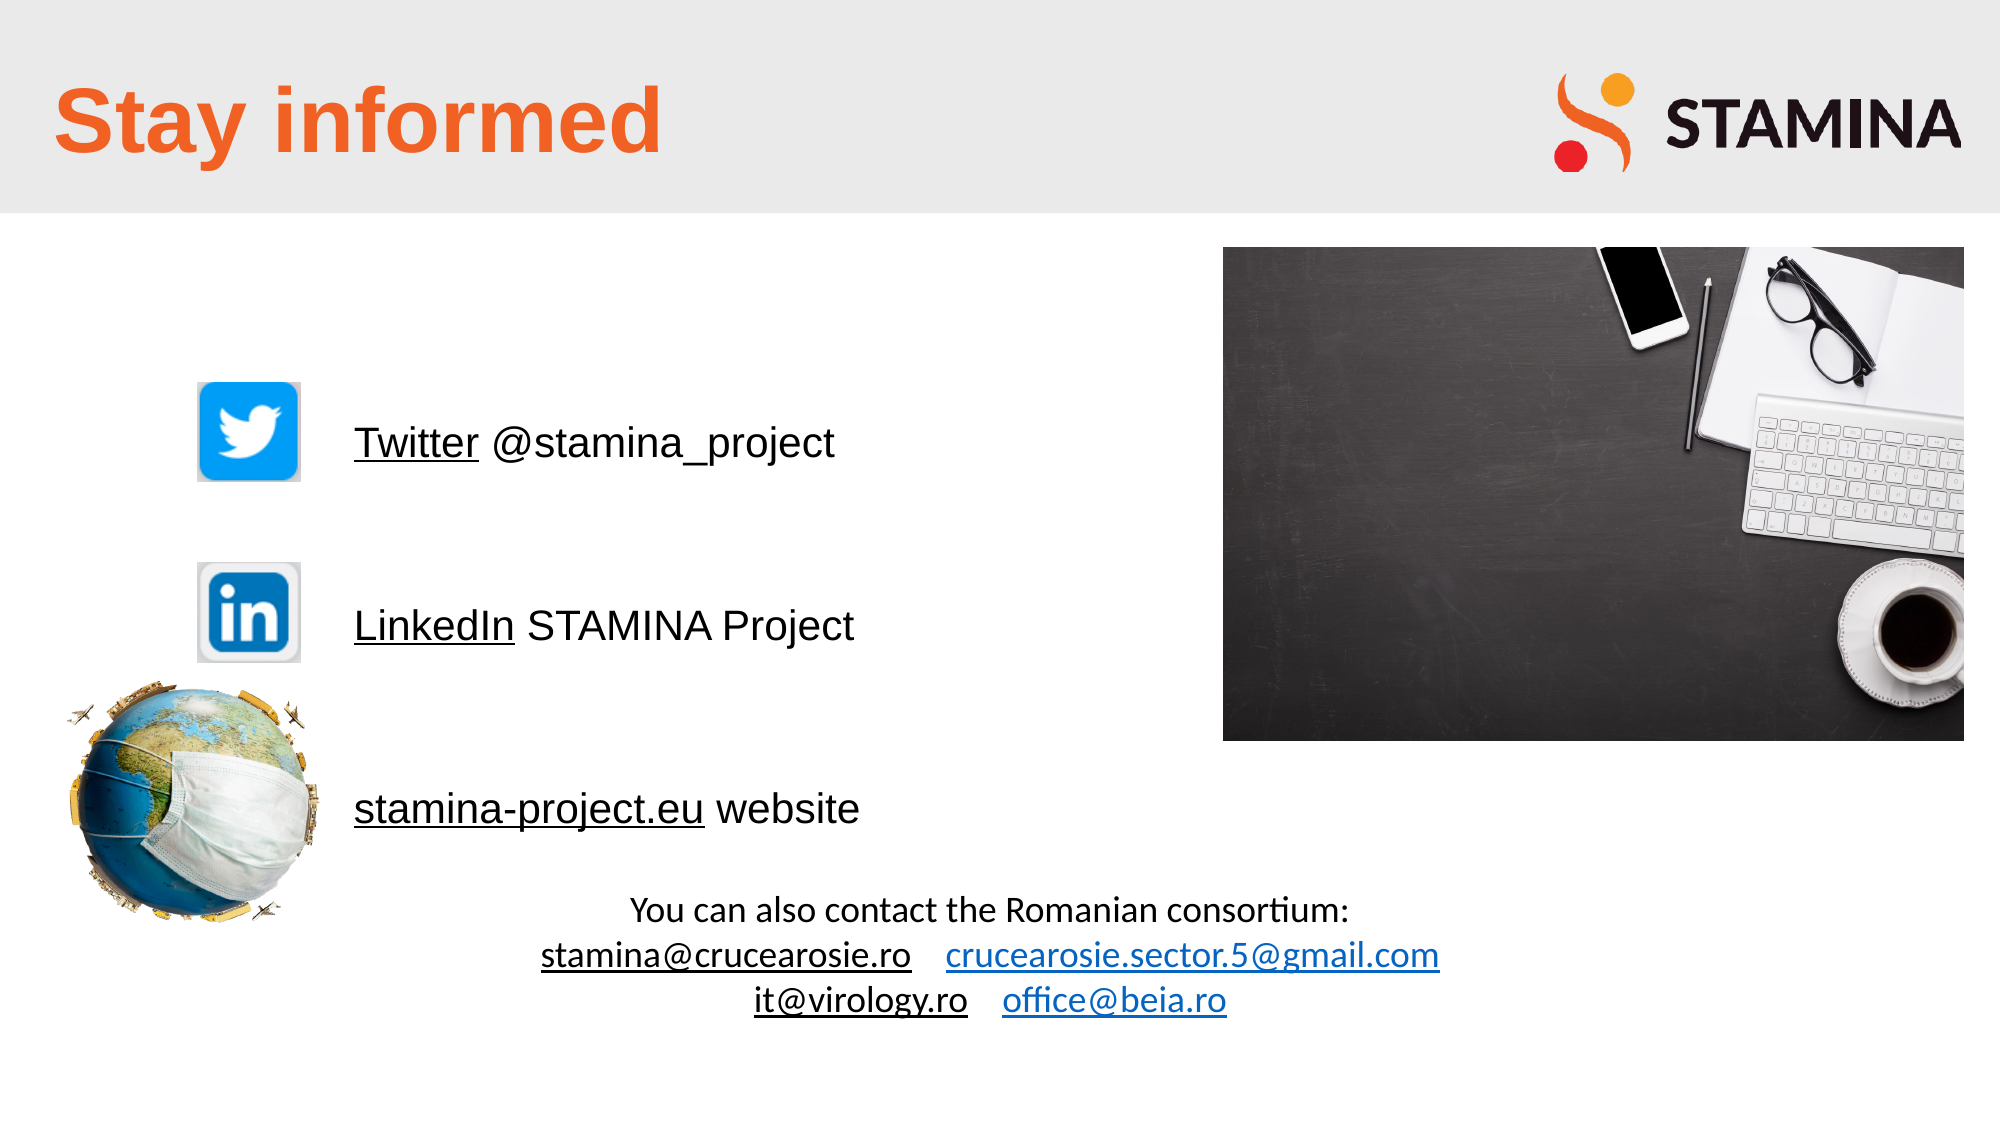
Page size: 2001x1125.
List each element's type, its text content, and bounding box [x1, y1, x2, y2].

title Stay informed [38, 59, 1594, 186]
text_box You can also contact the Romanian consortium: stamina@crucearosie.ro crucearosie.sector.5@gmail.com it@virology.ro office@beia.ro [100, 877, 1881, 1028]
picture [50, 562, 344, 954]
picture [1223, 247, 1964, 741]
list Twitter @stamina_project LinkedIn STAMINA Project stamina-project.eu website [338, 413, 1186, 840]
picture [197, 382, 301, 482]
